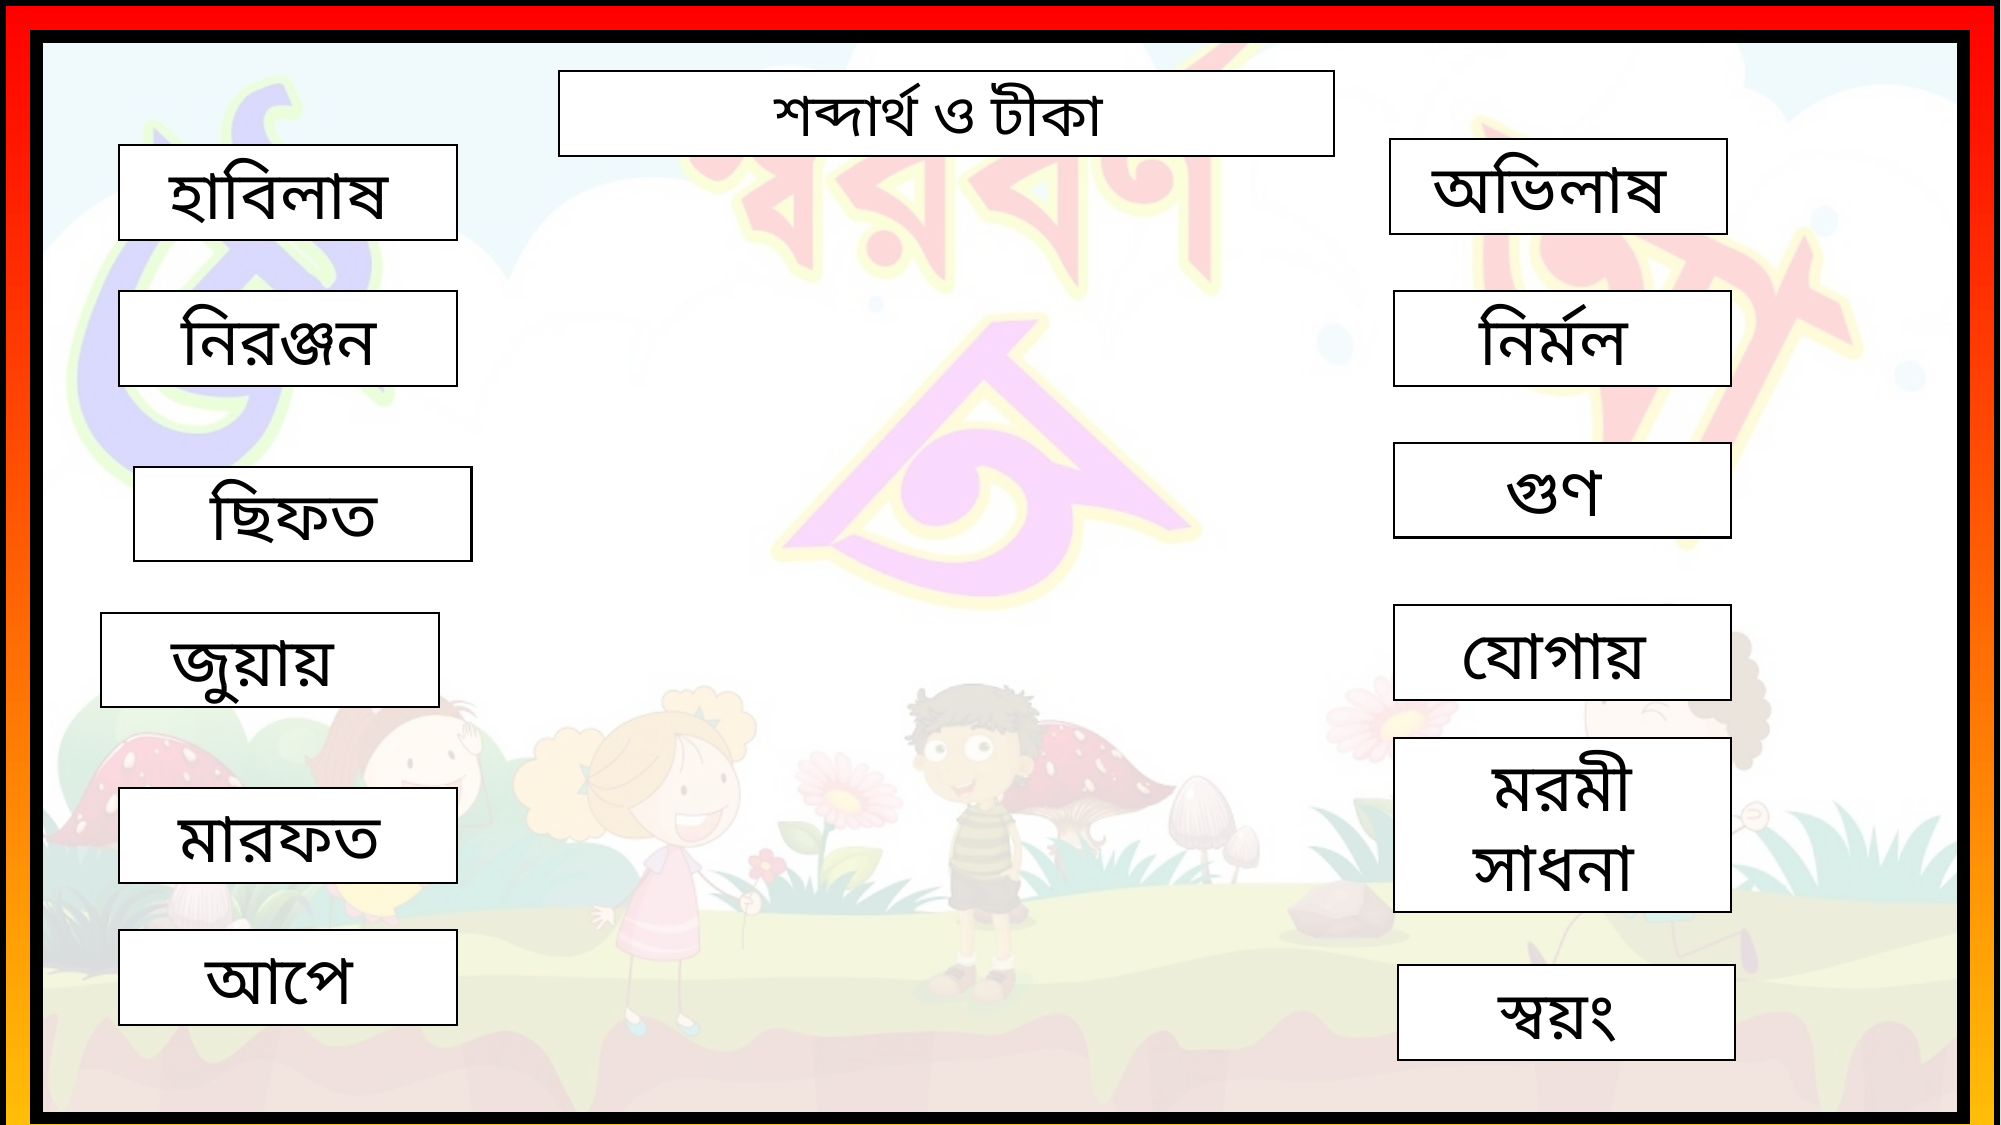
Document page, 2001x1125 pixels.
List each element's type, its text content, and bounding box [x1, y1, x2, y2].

text_box শব্দার্থ ও টীকা [558, 70, 1335, 157]
text_box আপে [118, 929, 458, 1026]
text_box নিরঞ্জন [118, 290, 458, 387]
text_box হাবিলাষ [118, 144, 458, 241]
text_box ছিফত [133, 466, 473, 562]
text_box মরমী সাধনা [1393, 737, 1732, 913]
text_box স্বয়ং [1397, 964, 1736, 1061]
text_box অভিলাষ [1389, 138, 1728, 235]
text_box মারফত [118, 787, 458, 884]
text_box গুণ [1393, 442, 1732, 539]
text_box যোগায় [1393, 604, 1732, 701]
text_box নির্মল [1393, 290, 1732, 387]
text_box জুয়ায় [100, 612, 440, 708]
